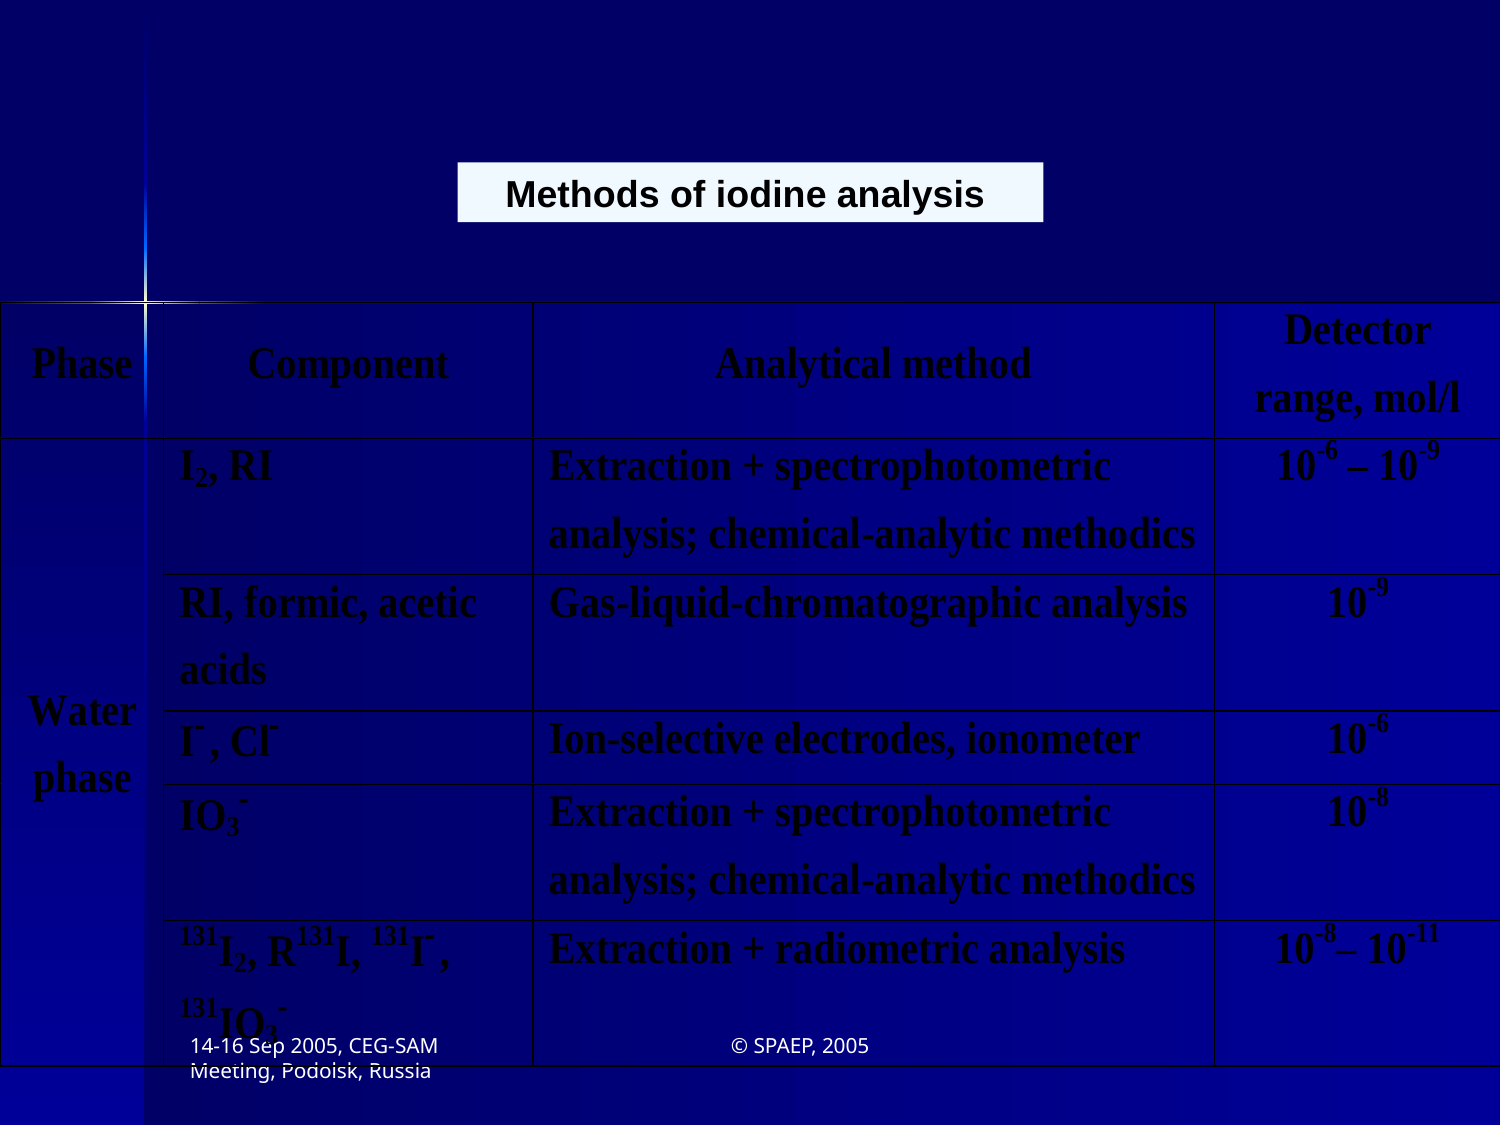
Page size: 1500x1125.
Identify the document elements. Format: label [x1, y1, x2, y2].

text_box [0, 162, 1500, 1125]
